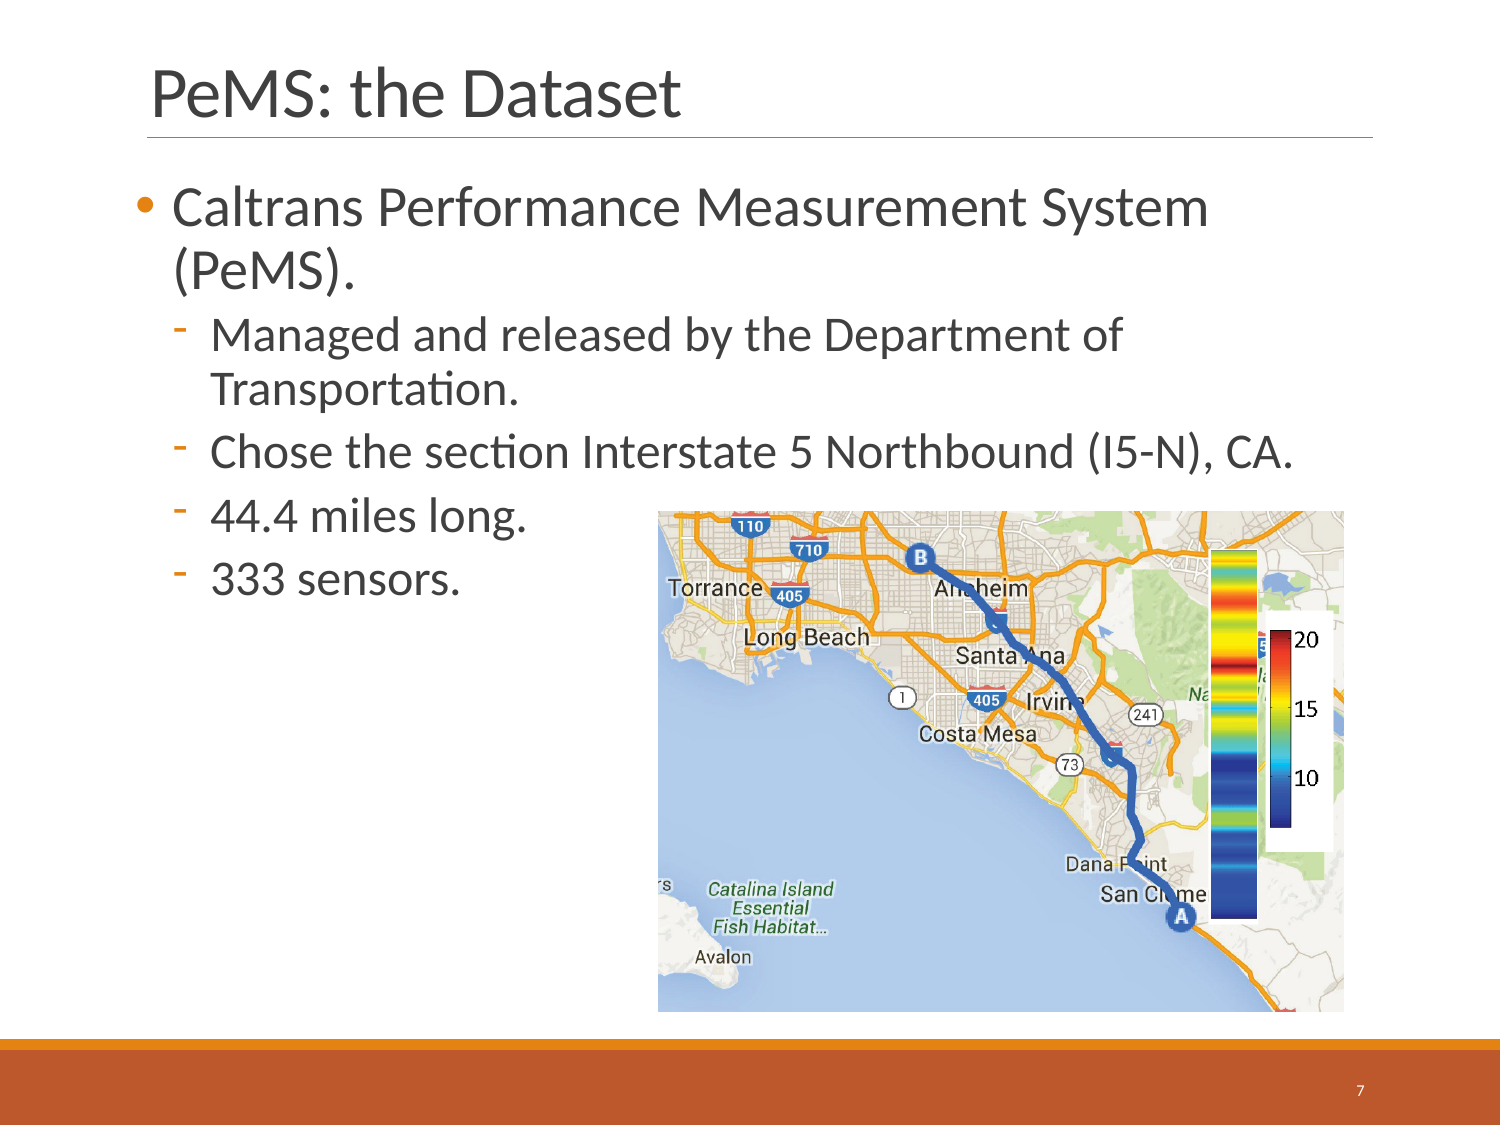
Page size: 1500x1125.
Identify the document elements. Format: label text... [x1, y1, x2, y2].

slide_number 7 [1218, 1059, 1380, 1120]
list Caltrans Performance Measurement System (PeMS). Managed and released by the Department of Transportation. Chose the section Interstate 5 Northbound (I5-N), CA. 44.4 miles long. 333 sensors. [135, 168, 1373, 963]
picture [657, 510, 1344, 1012]
title PeMS: the Dataset [135, 49, 1373, 140]
